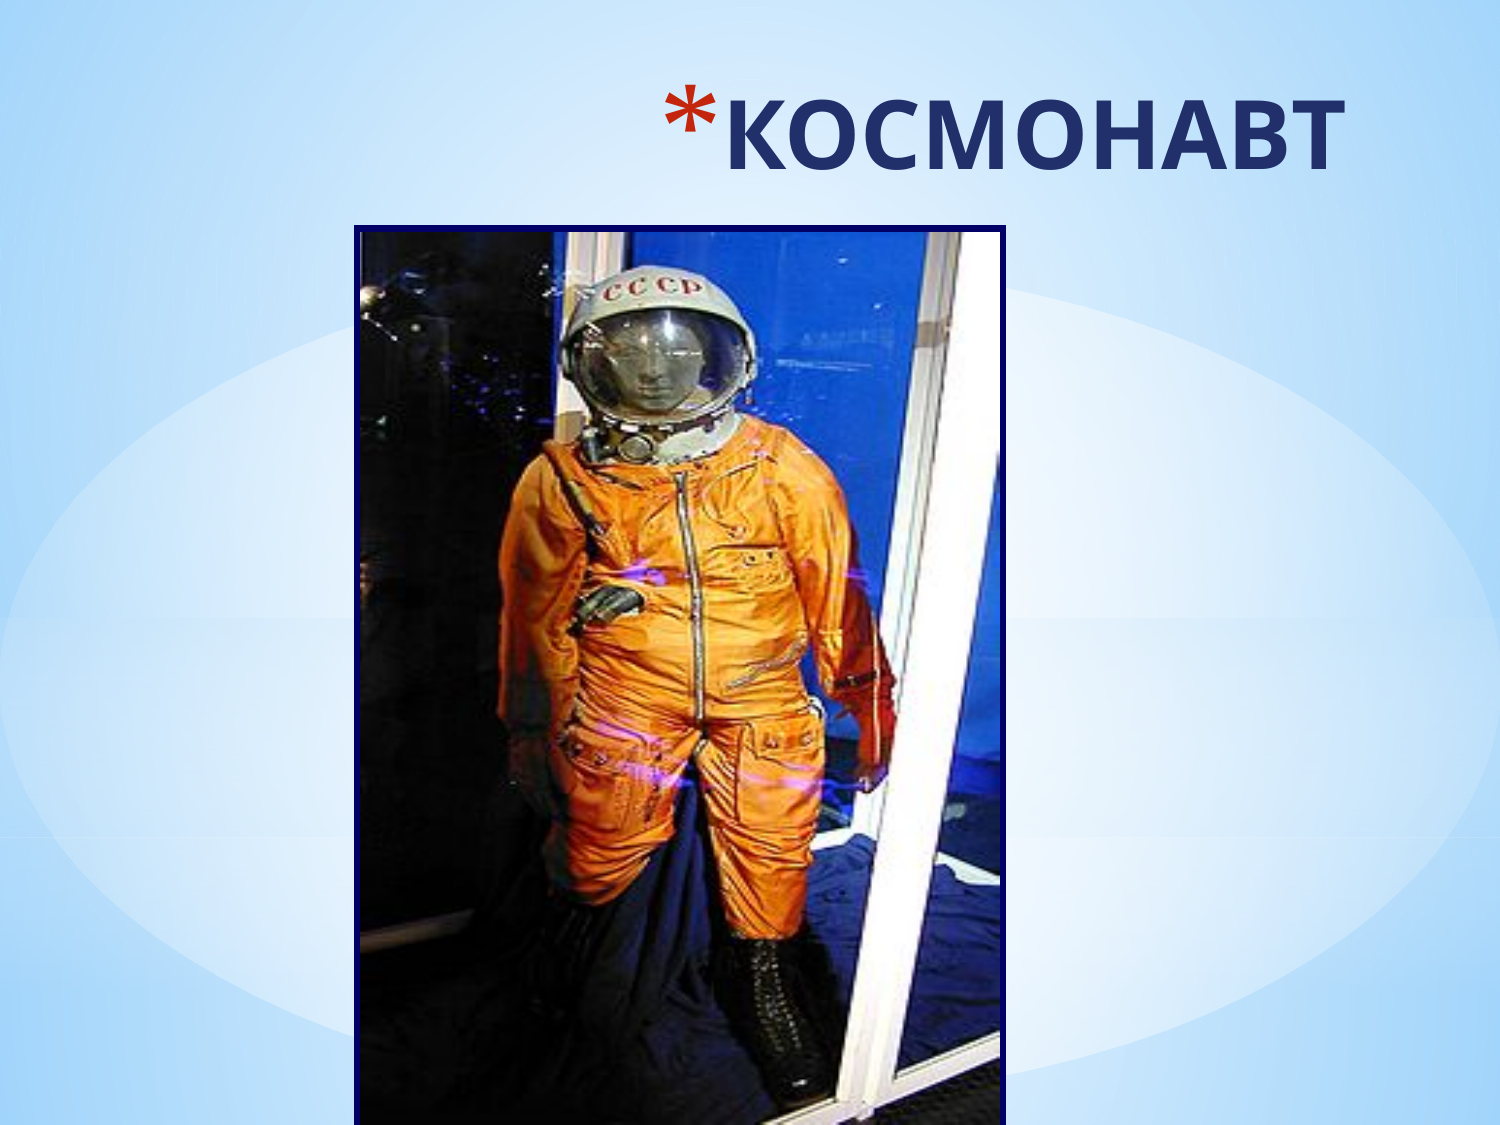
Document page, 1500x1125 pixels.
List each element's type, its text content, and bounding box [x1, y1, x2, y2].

title КОСМОНАВТ [294, 66, 1363, 244]
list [359, 231, 1001, 1125]
